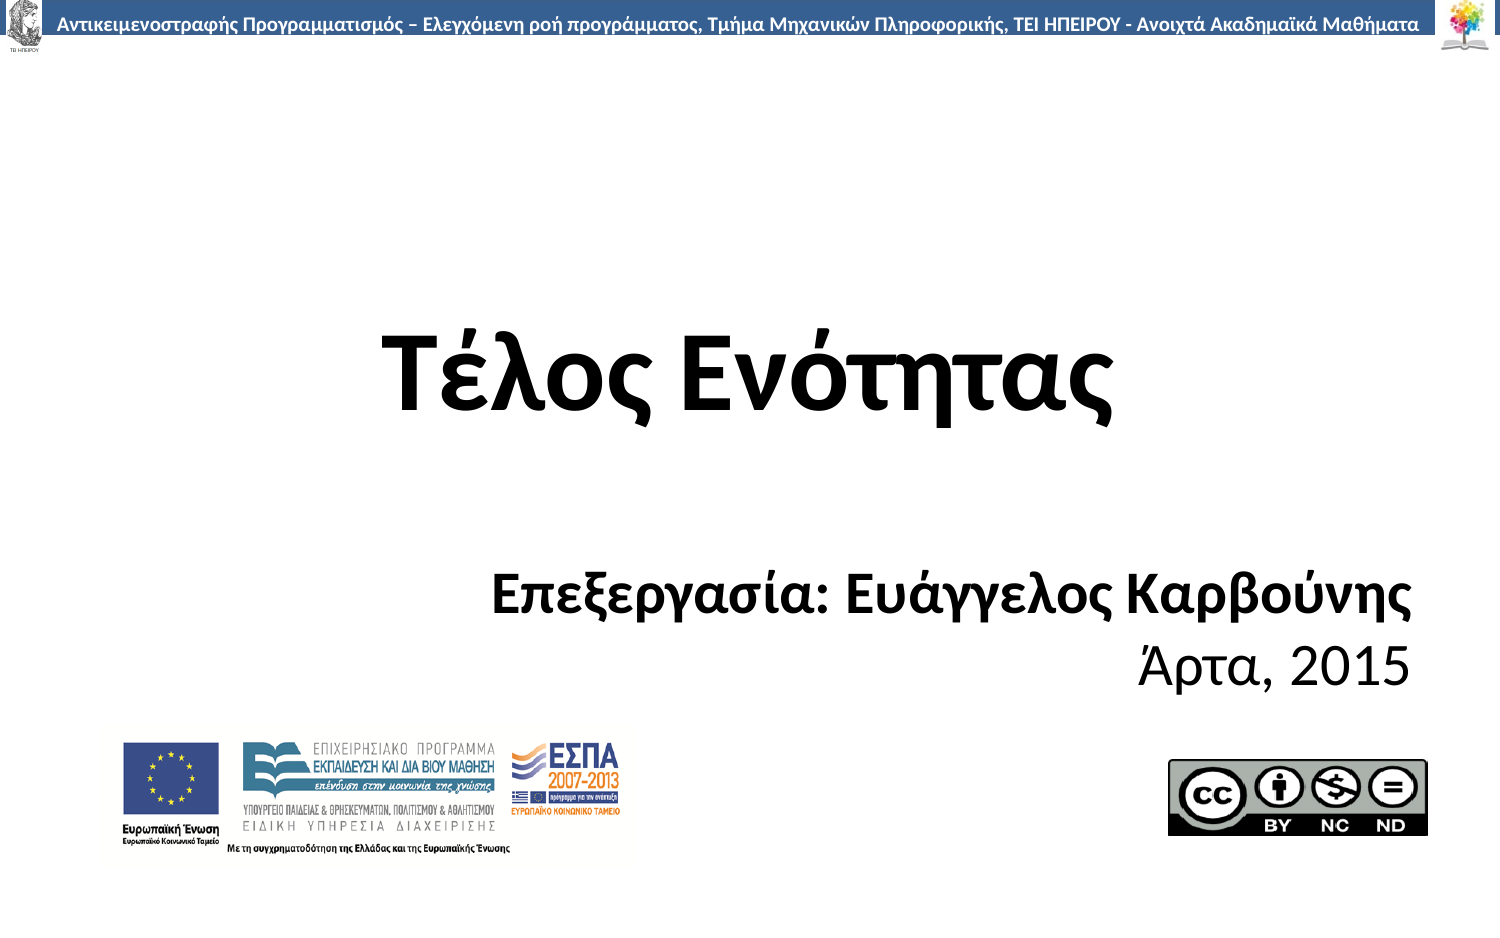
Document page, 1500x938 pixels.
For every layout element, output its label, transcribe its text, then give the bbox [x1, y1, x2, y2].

picture [1168, 759, 1429, 836]
picture [6, 0, 42, 54]
text_box Επεξεργασία: Ευάγγελος Καρβούνης Άρτα, 2015 [253, 545, 1428, 706]
picture [1435, 0, 1495, 52]
text_box Τέλος Ενότητας [265, 288, 1230, 441]
picture [101, 725, 636, 868]
